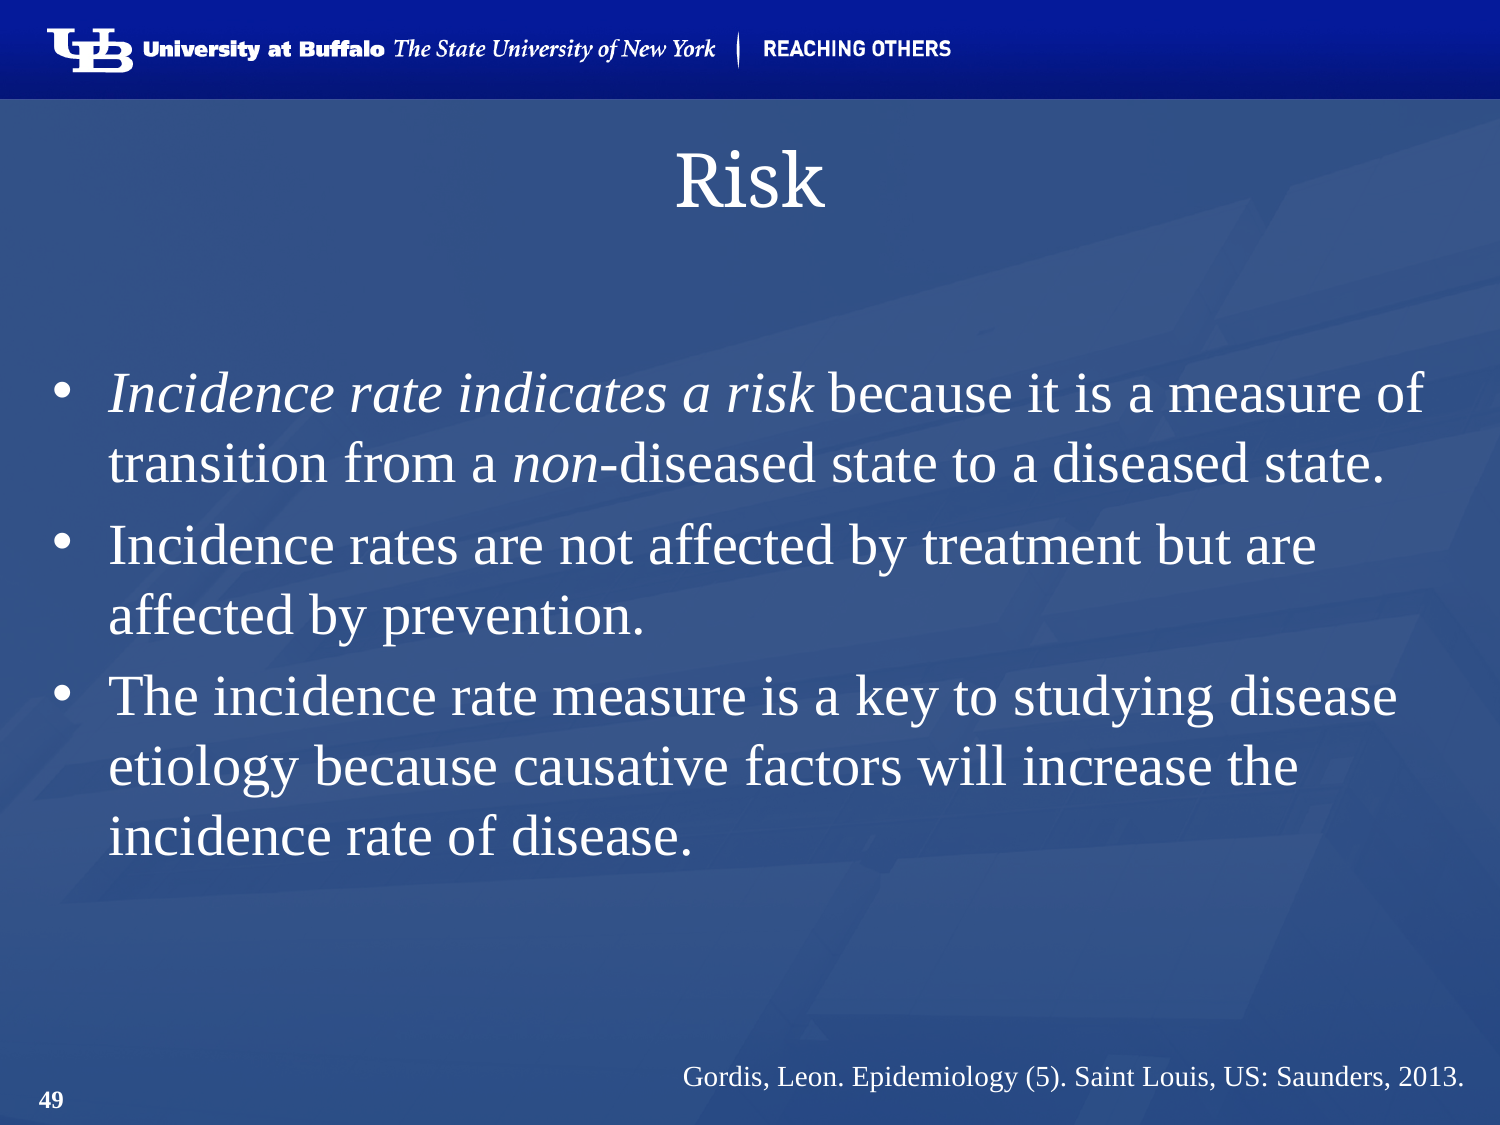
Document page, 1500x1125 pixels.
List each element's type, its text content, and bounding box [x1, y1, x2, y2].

text_box Gordis, Leon. Epidemiology (5). Saint Louis, US: Saunders, 2013. [224, 1049, 1488, 1100]
list Incidence rate indicates a risk because it is a measure of transition from a non-diseased state to a diseased state. Incidence rates are not affected by treatment but are affected by prevention. The incidence rate measure is a key to studying disease etiology because causative factors will increase the incidence rate of disease. [37, 275, 1463, 950]
picture [0, 0, 1500, 99]
slide_number 49 [3, 1075, 79, 1123]
title Risk [37, 125, 1463, 250]
